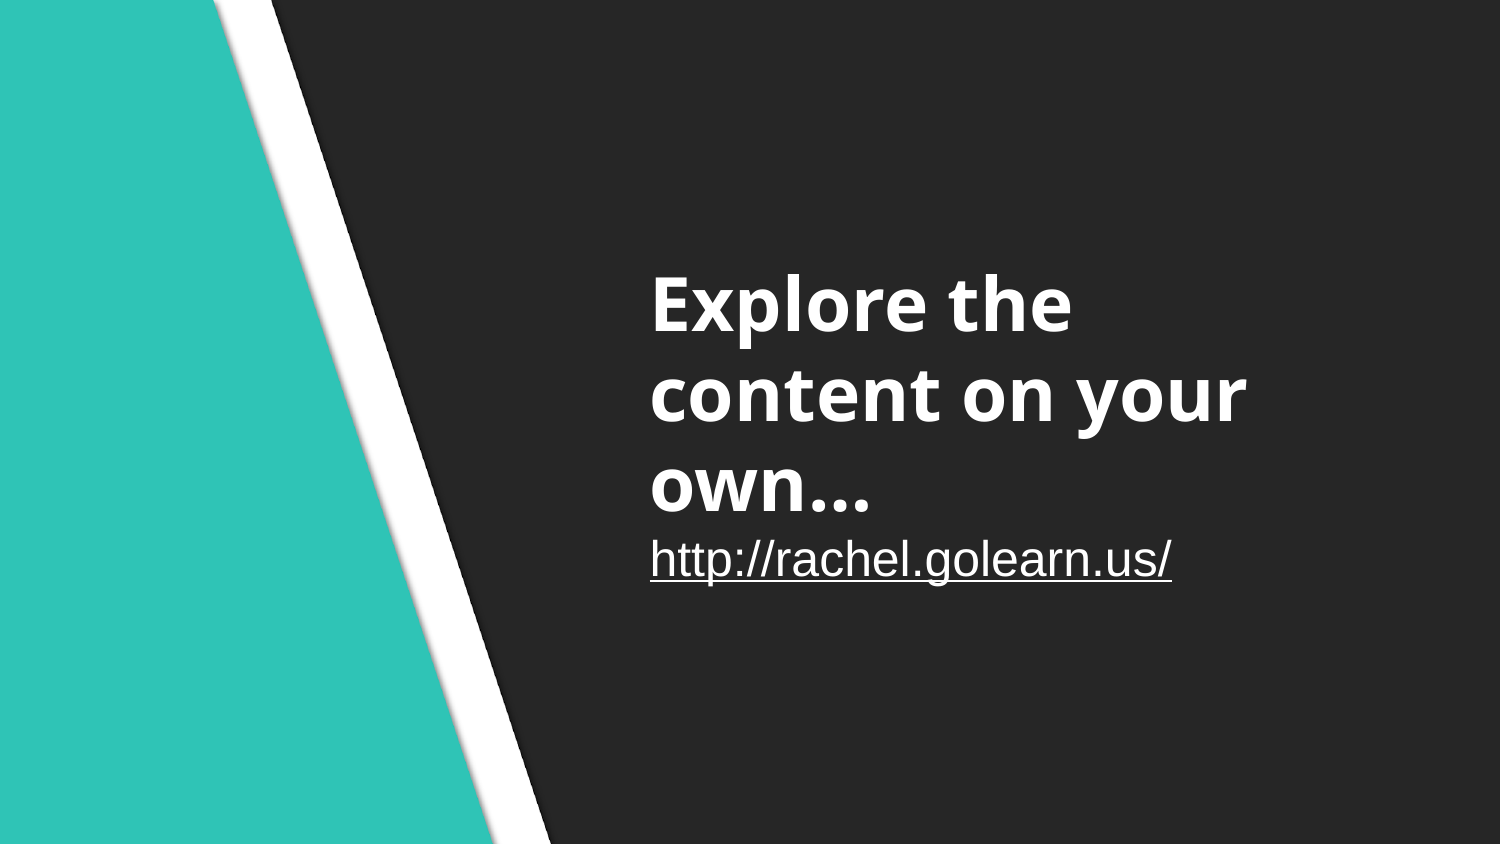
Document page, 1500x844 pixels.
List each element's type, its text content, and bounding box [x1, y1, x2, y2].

picture [0, 0, 1500, 844]
title Explore the content on your own… http://rachel.golearn.us/ [634, 232, 1370, 612]
